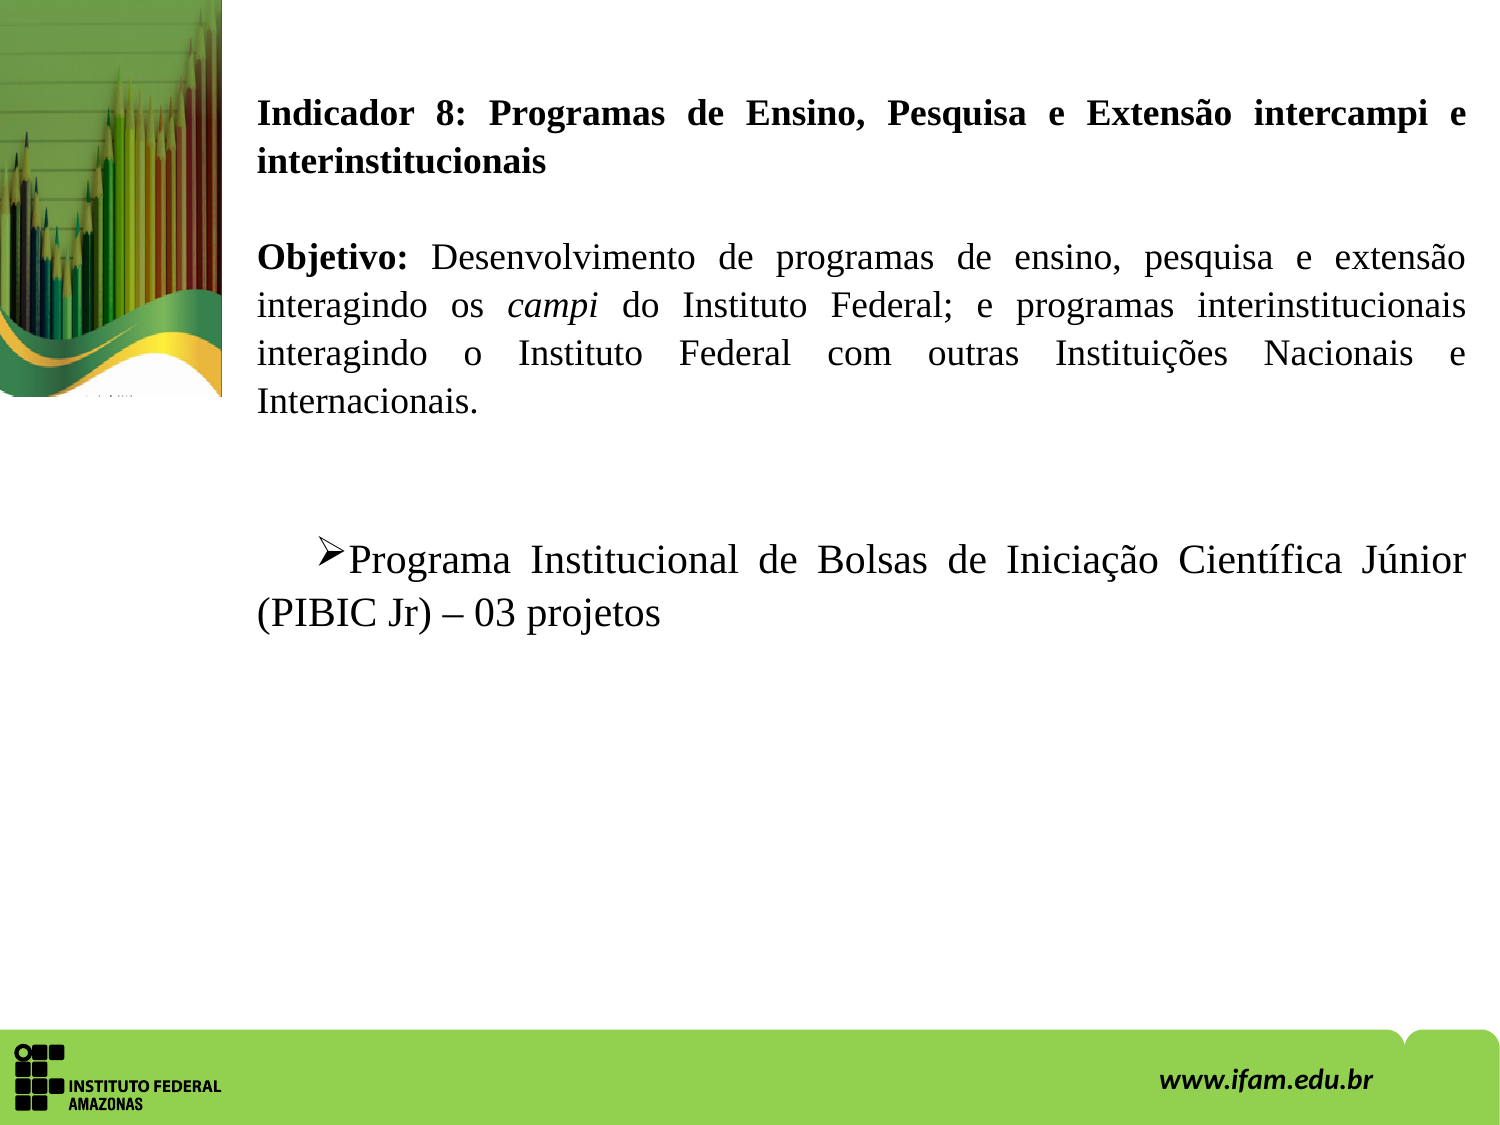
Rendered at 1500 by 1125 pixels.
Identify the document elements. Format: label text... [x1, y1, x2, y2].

text_box Indicador 8: Programas de Ensino, Pesquisa e Extensão intercampi e interinstitucionais Objetivo: Desenvolvimento de programas de ensino, pesquisa e extensão interagindo os campi do Instituto Federal; e programas interinstitucionais interagindo o Instituto Federal com outras Instituições Nacionais e Internacionais. Programa Institucional de Bolsas de Iniciação Científica Júnior (PIBIC Jr) – 03 projetos [242, 76, 1483, 697]
picture [0, 0, 222, 397]
text_box [0, 1029, 1500, 1125]
text_box www.ifam.edu.br [927, 1052, 1388, 1103]
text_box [14, 1043, 222, 1111]
